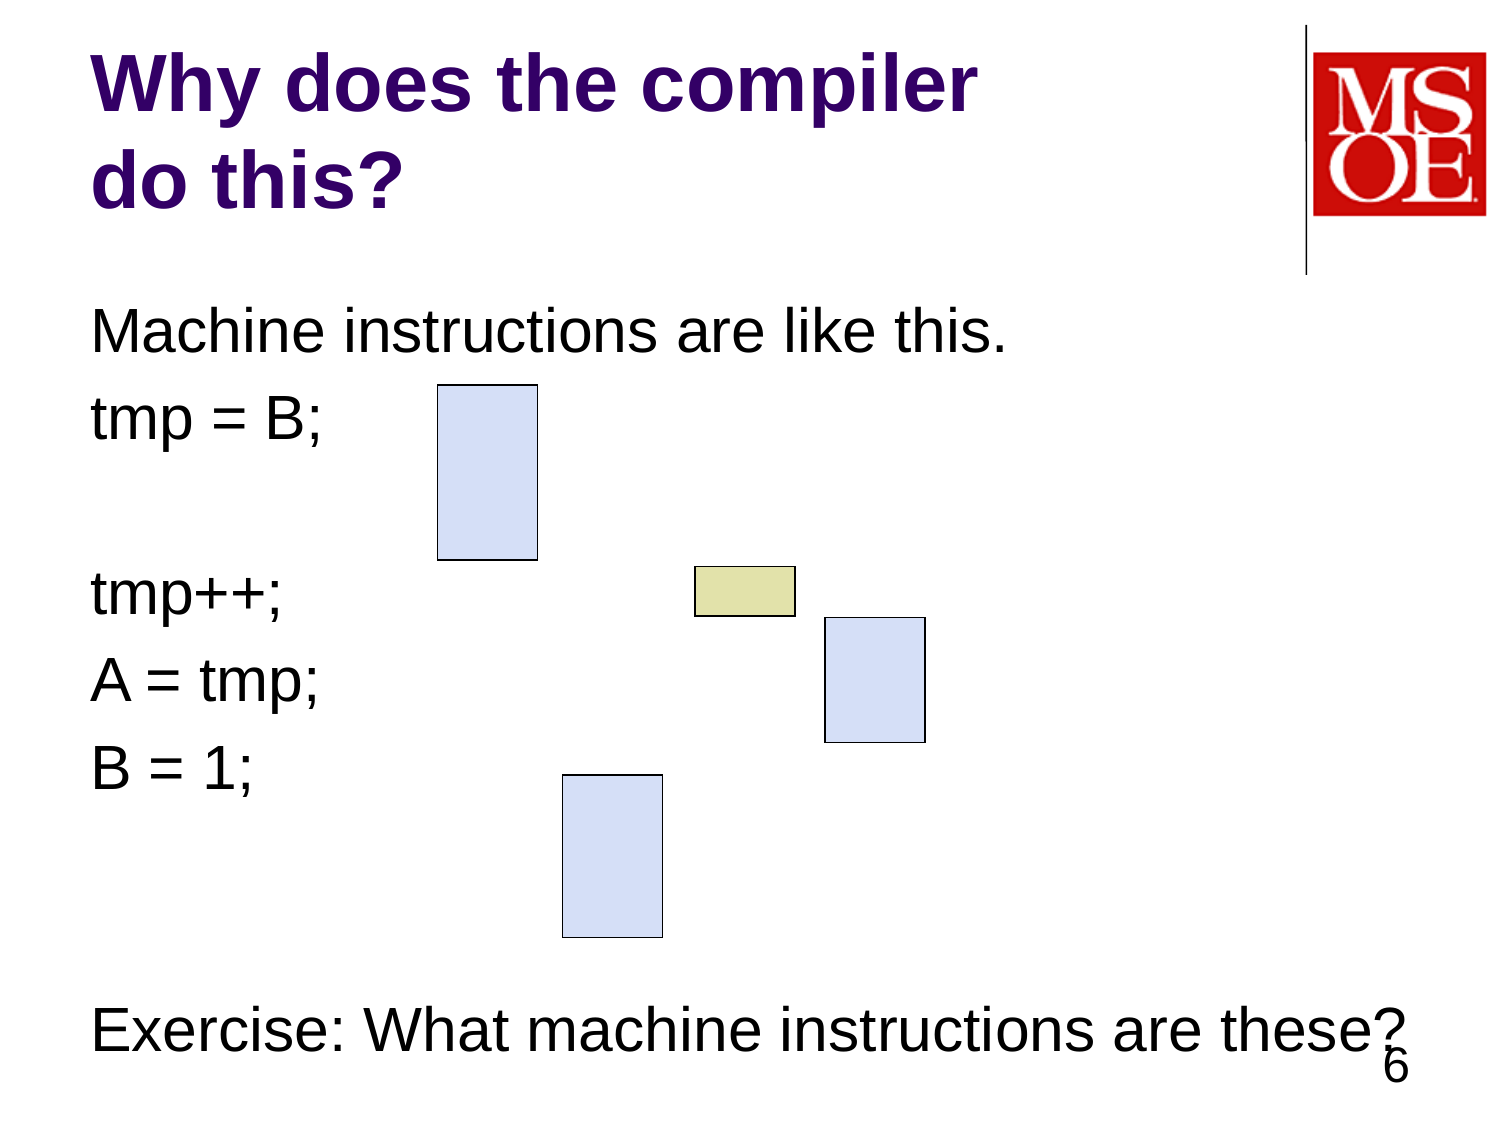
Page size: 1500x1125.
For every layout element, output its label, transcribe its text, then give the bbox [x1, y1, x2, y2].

text_box [562, 774, 663, 938]
slide_number 6 [1074, 1024, 1426, 1101]
title Why does the compiler do this? [74, 19, 1313, 233]
text_box [825, 617, 925, 743]
text_box [695, 566, 795, 617]
text_box [437, 384, 538, 560]
list Machine instructions are like this. tmp = B; tmp++; A = tmp; B = 1; Exercise: What machine instructions are these? [74, 281, 1426, 1006]
picture [1313, 37, 1488, 232]
